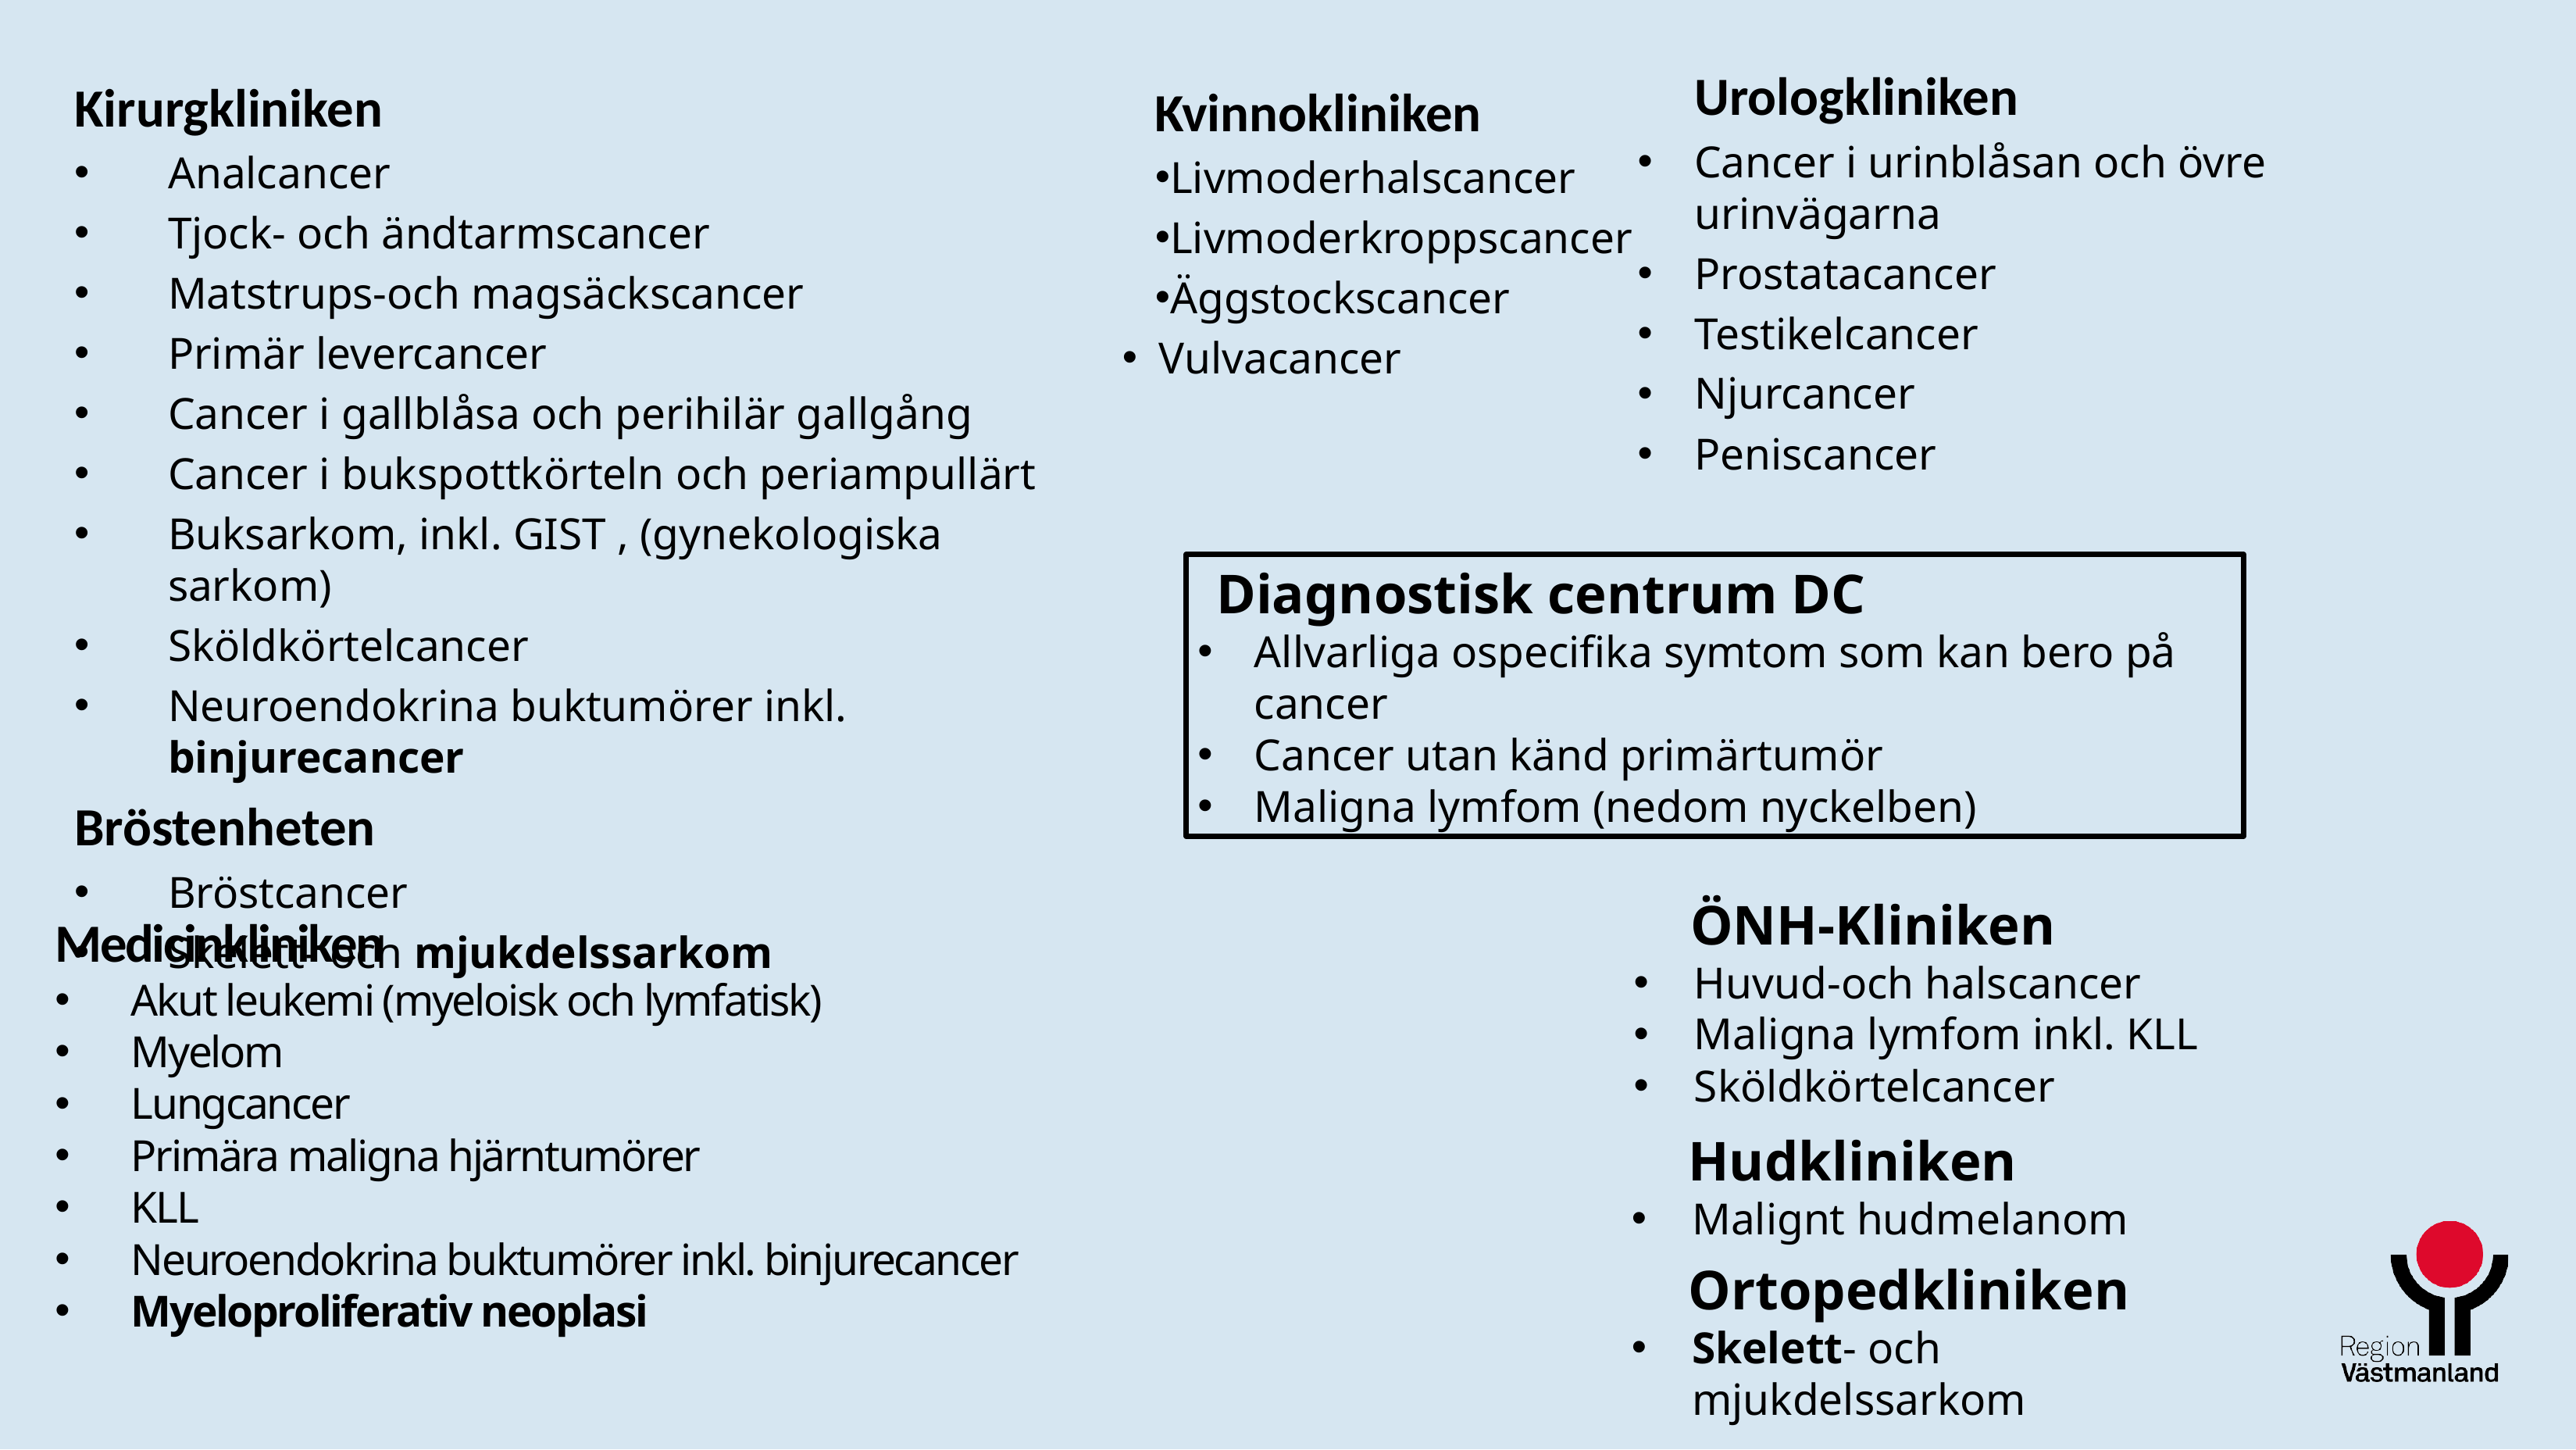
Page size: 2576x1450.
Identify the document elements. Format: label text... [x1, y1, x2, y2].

text_box Kirurgkliniken Analcancer Tjock- och ändtarmscancer Matstrups-och magsäckscancer Primär levercancer Cancer i gallblåsa och perihilär gallgång Cancer i bukspottkörteln och periampullärt Buksarkom, inkl. GIST , (gynekologiska sarkom) Sköldkörtelcancer Neuroendokrina buktumörer inkl. binjurecancer Bröstenheten Bröstcancer Skelett- och mjukdelssarkom [55, 62, 1072, 896]
text_box Hudkliniken Malignt hudmelanom [1620, 1121, 2244, 1249]
list Medicinkliniken Akut leukemi (myeloisk och lymfatisk) Myelom Lungcancer Primära maligna hjärntumörer KLL Neuroendokrina buktumörer inkl. binjurecancer Myeloproliferativ neoplasi [55, 918, 1129, 1388]
text_box ÖNH-Kliniken Huvud-och halscancer Maligna lymfom inkl. KLL Sköldkörtelcancer [1622, 885, 2246, 1116]
text_box Ortopedkliniken Skelett- och mjukdelssarkom [1620, 1250, 2244, 1430]
text_box Diagnostisk centrum DC Allvarliga ospecifika symtom som kan bero på cancer Cancer utan känd primärtumör Maligna lymfom (nedom nyckelben) [1186, 554, 2244, 837]
picture [2341, 1221, 2509, 1382]
text_box Urologkliniken Cancer i urinblåsan och övre urinvägarna Prostatacancer Testikelcancer Njurcancer Peniscancer [1618, 52, 2526, 477]
text_box Kvinnokliniken Livmoderhalscancer Livmoderkroppscancer Äggstockscancer Vulvacancer [1079, 68, 1845, 485]
